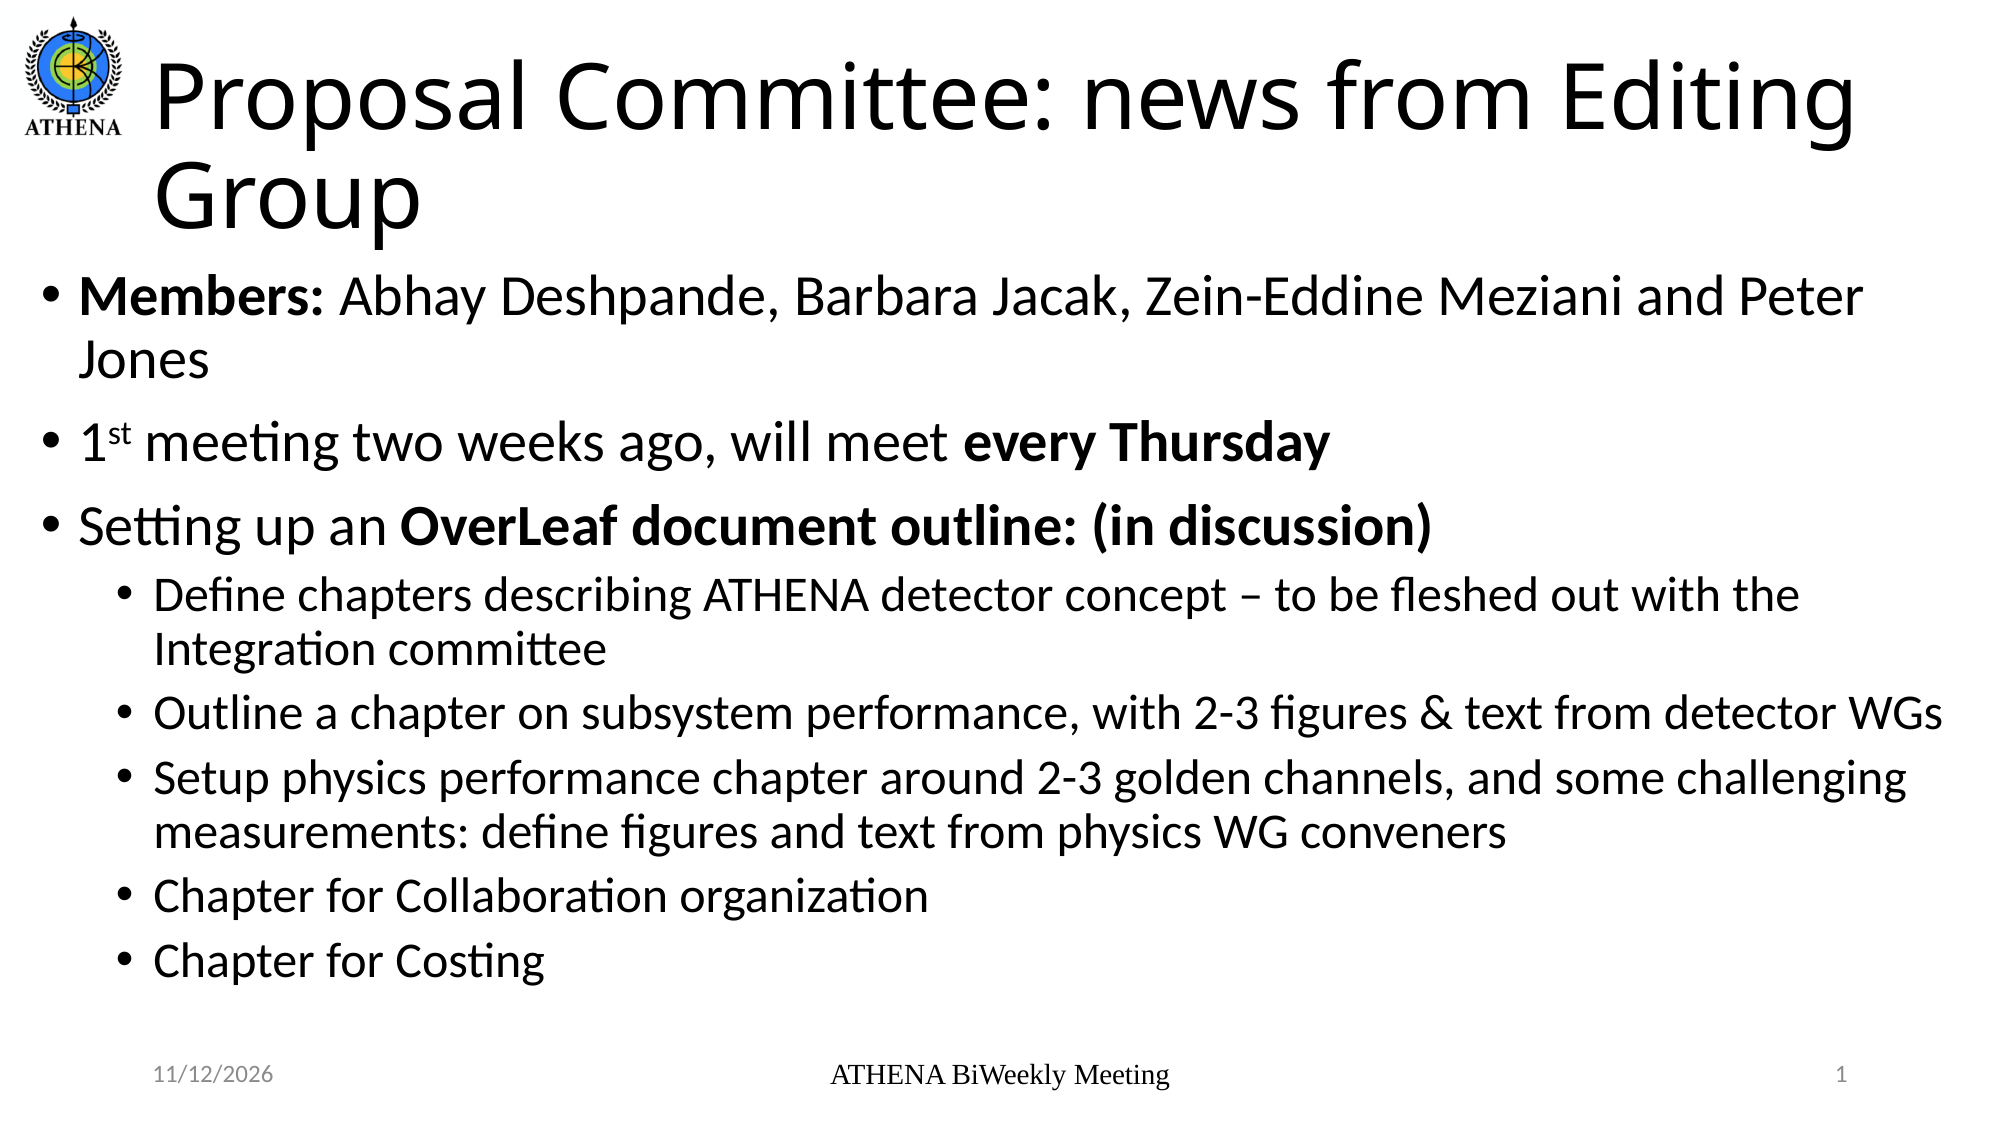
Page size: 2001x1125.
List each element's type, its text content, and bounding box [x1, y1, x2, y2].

footer ATHENA BiWeekly Meeting [662, 1042, 1338, 1103]
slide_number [137, 1042, 588, 1103]
picture [0, 5, 145, 149]
title Proposal Committee: news from Editing Group [137, 40, 1977, 257]
slide_number 1 [1412, 1042, 1863, 1103]
list Members: Abhay Deshpande, Barbara Jacak, Zein-Eddine Meziani and Peter Jones 1st meeting two weeks ago, will meet every Thursday Setting up an OverLeaf document outline: (in discussion) Define chapters describing ATHENA detector concept – to be fleshed out with the Integration committee Outline a chapter on subsystem performance, with 2-3 figures & text from detector WGs Setup physics performance chapter around 2-3 golden channels, and some challenging measurements: define figures and text from physics WG conveners Chapter for Collaboration organization Chapter for Costing [25, 257, 1977, 1035]
